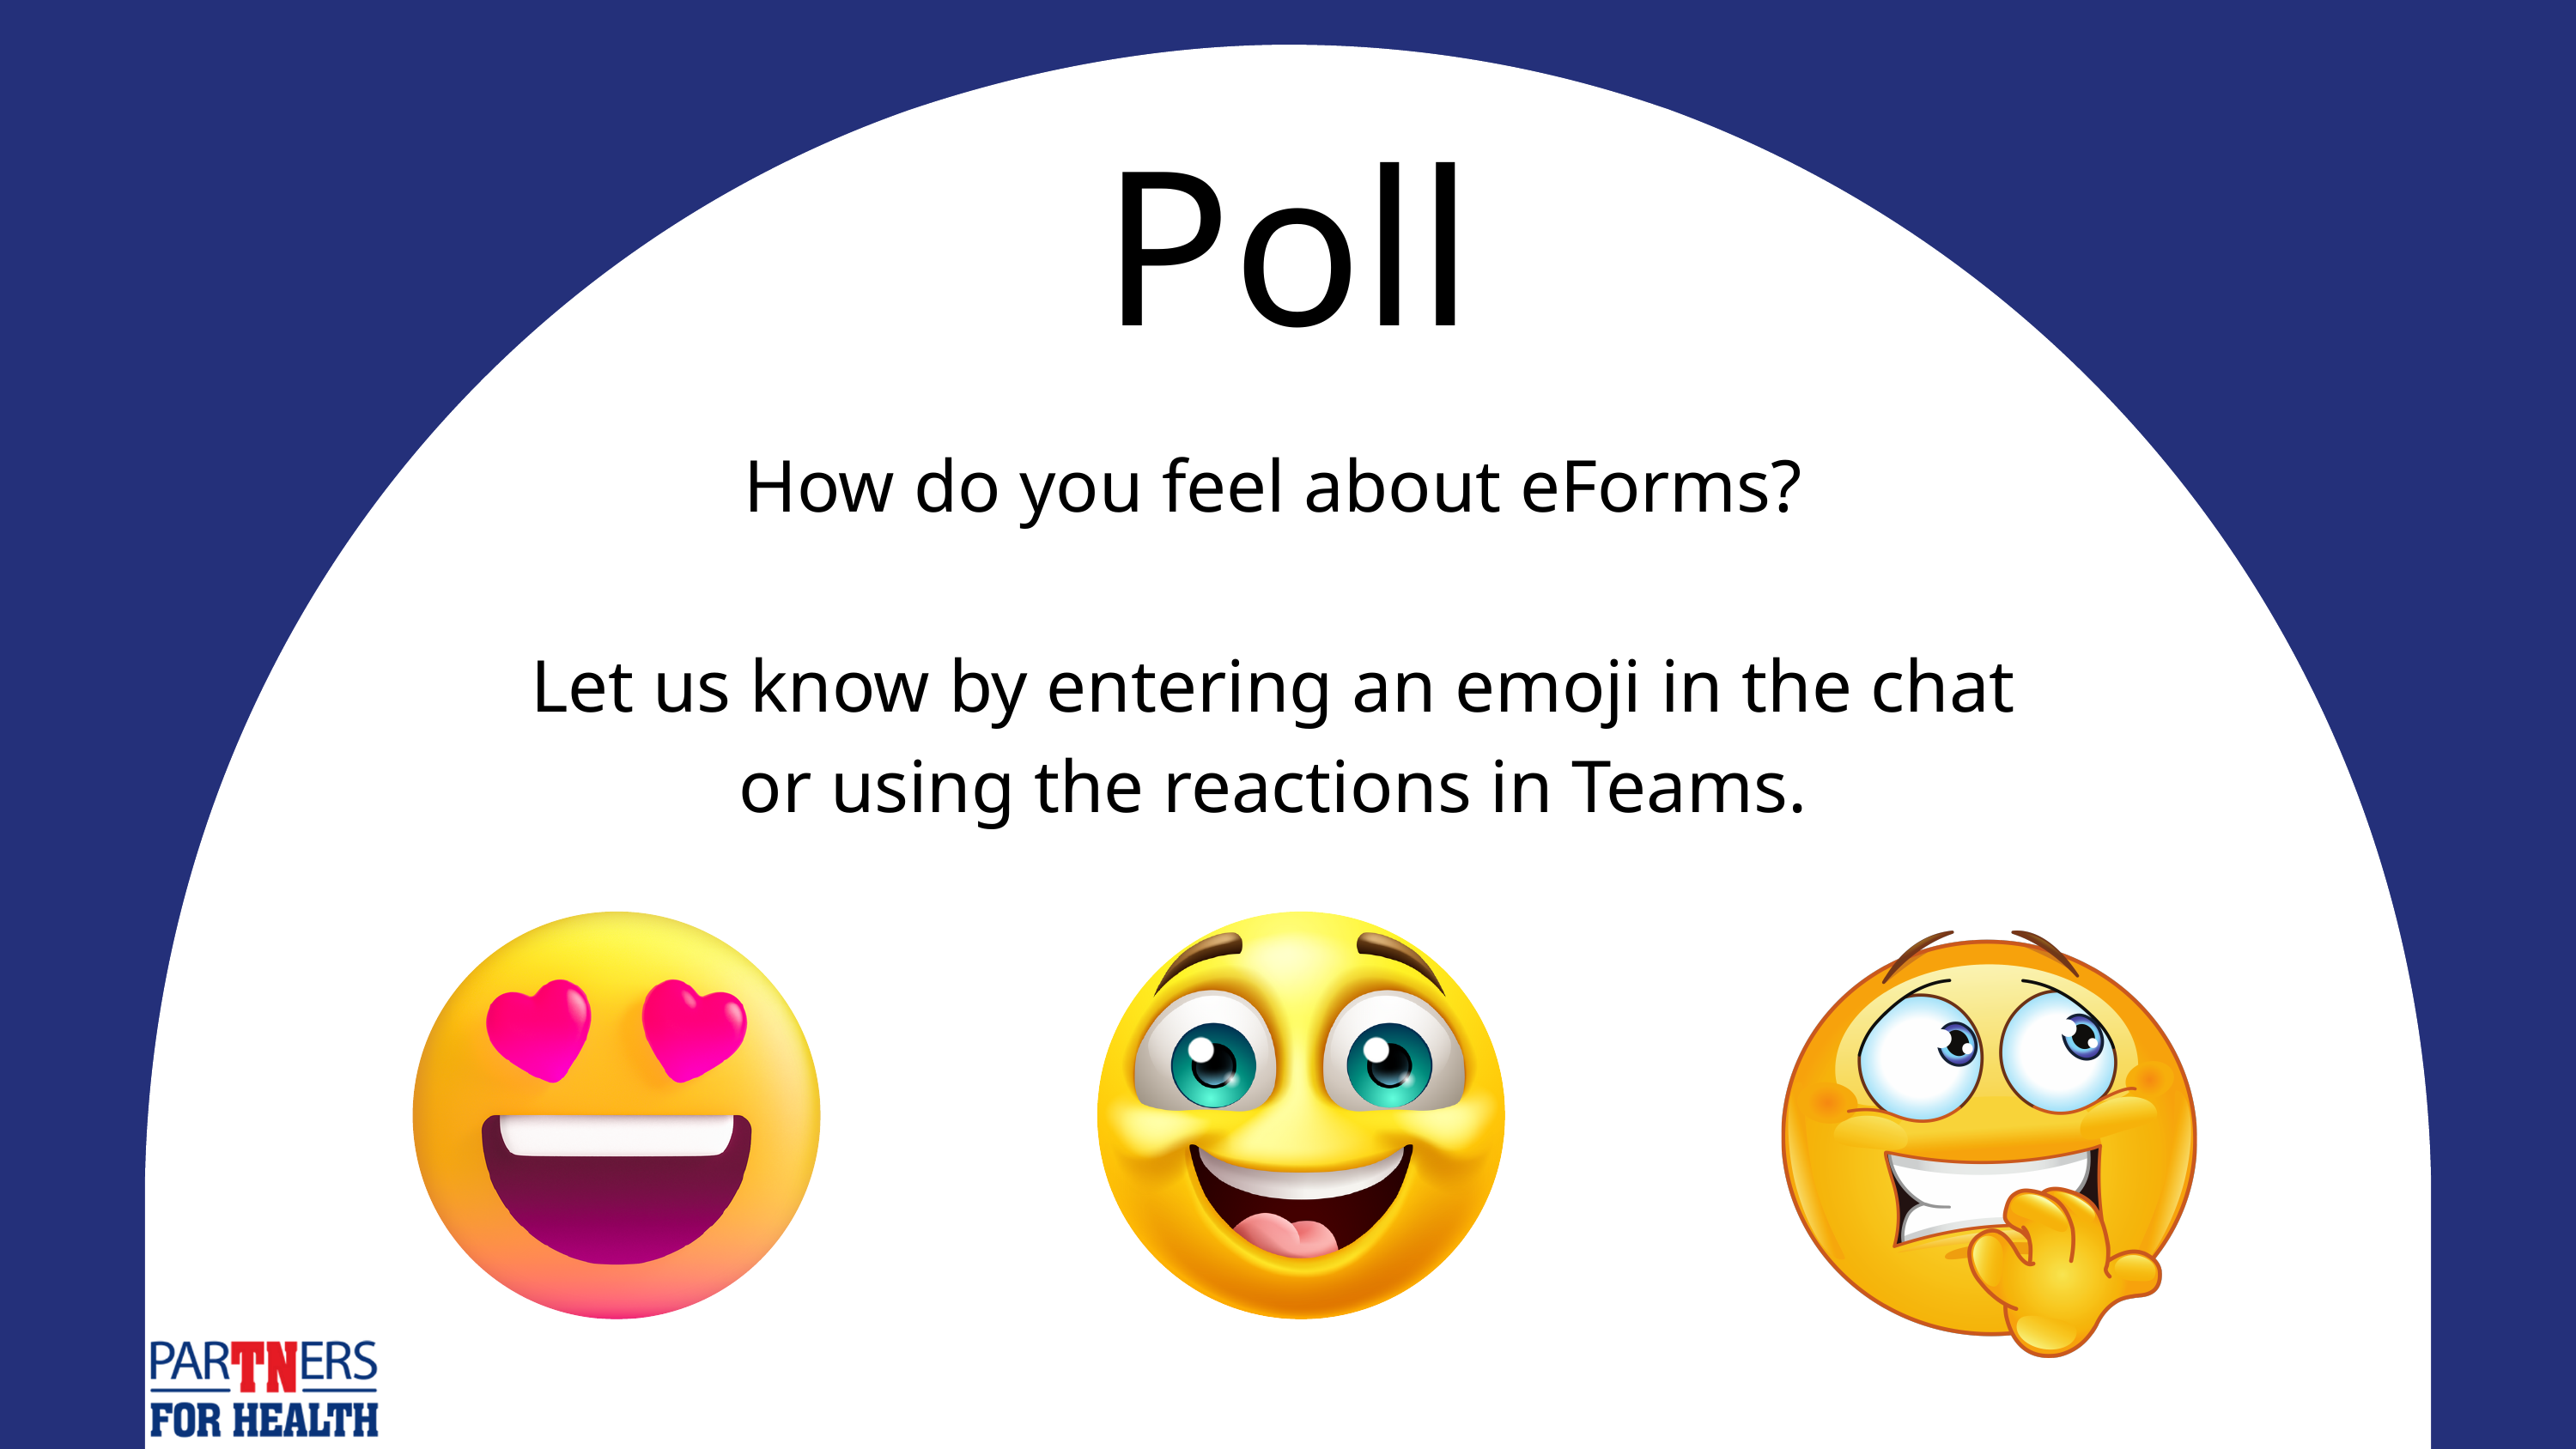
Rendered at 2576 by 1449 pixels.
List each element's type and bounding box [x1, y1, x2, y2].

picture [145, 1331, 386, 1449]
text_box [144, 44, 2432, 1449]
text_box [412, 911, 2197, 1359]
